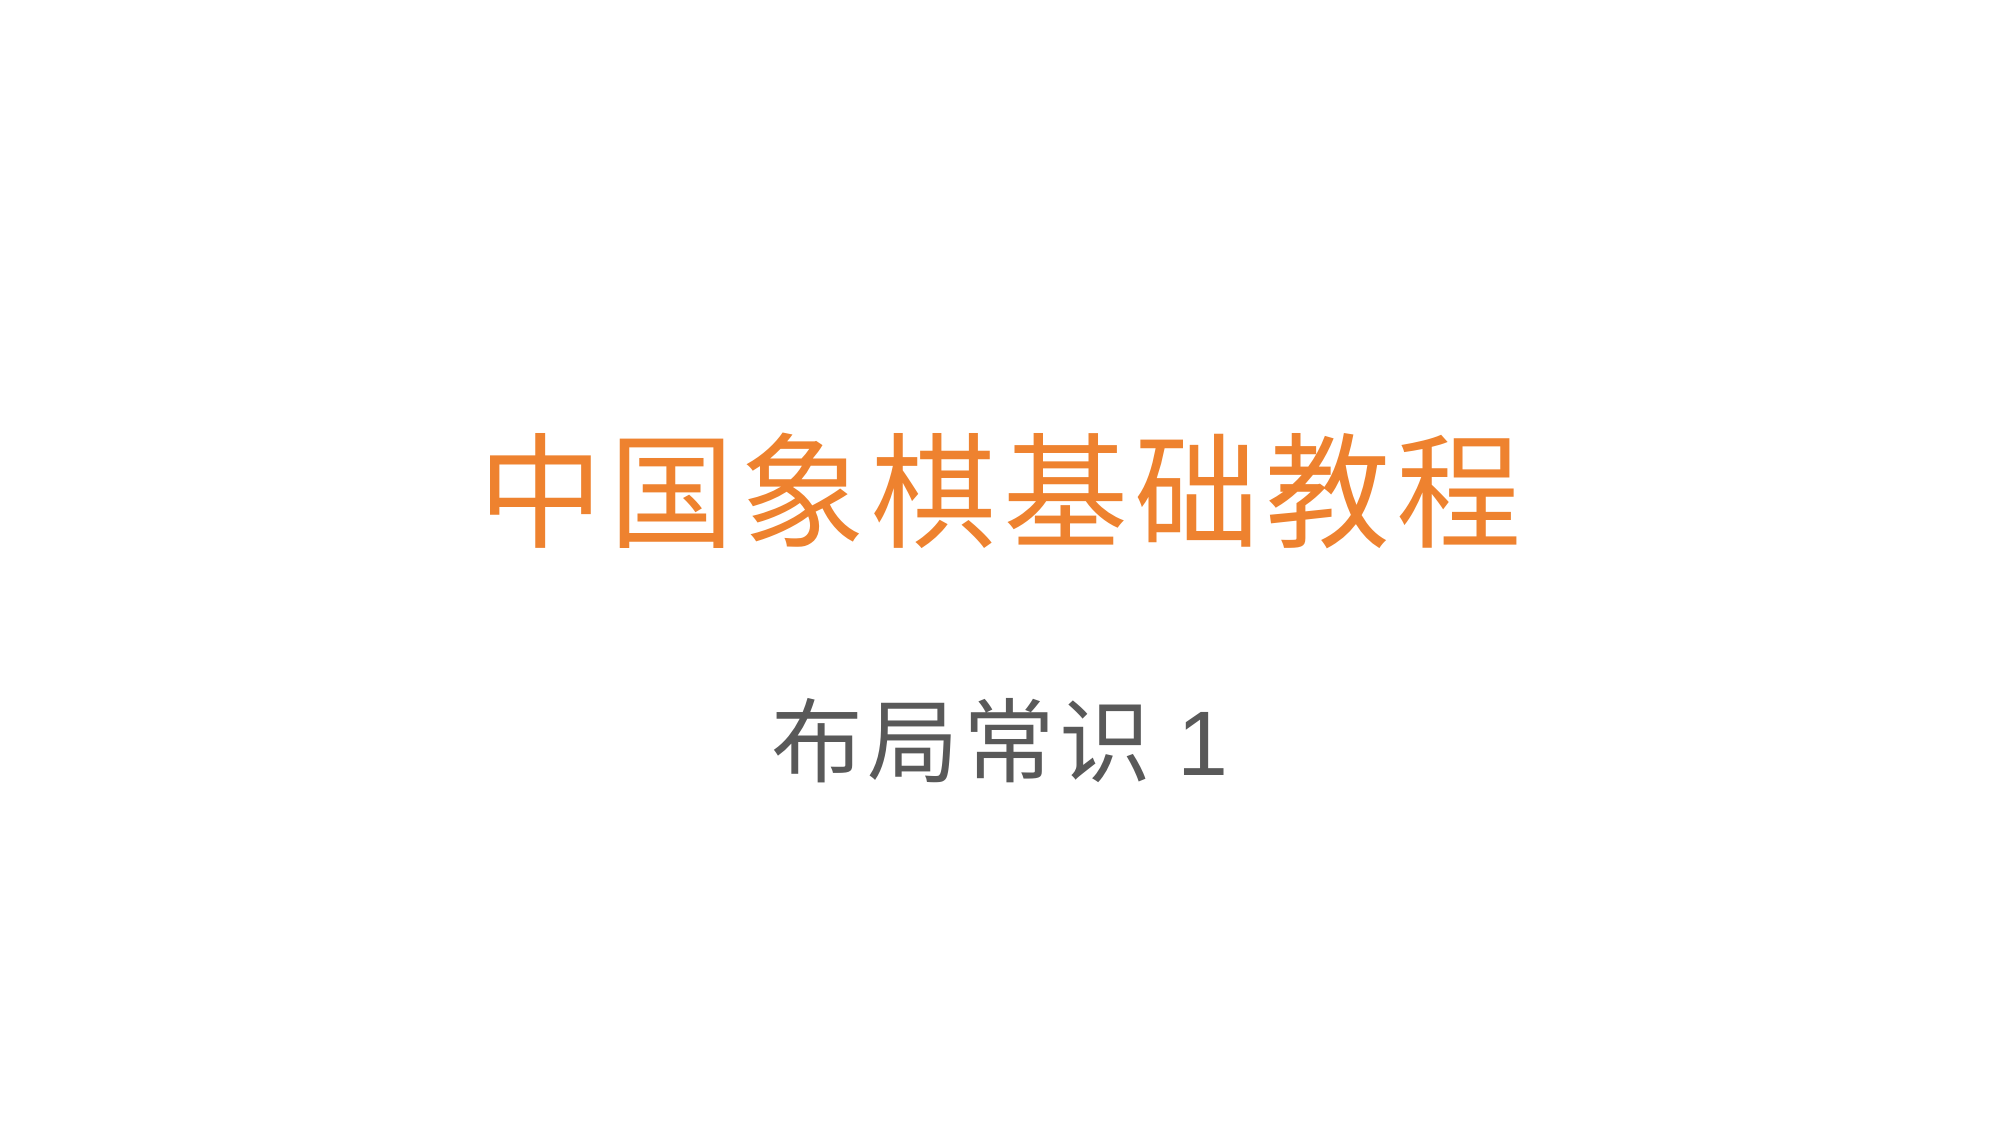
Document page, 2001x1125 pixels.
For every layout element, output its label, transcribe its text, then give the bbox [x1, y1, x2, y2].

title 中国象棋基础教程 [196, 149, 1805, 572]
subtitle 布局常识1 [196, 584, 1805, 826]
